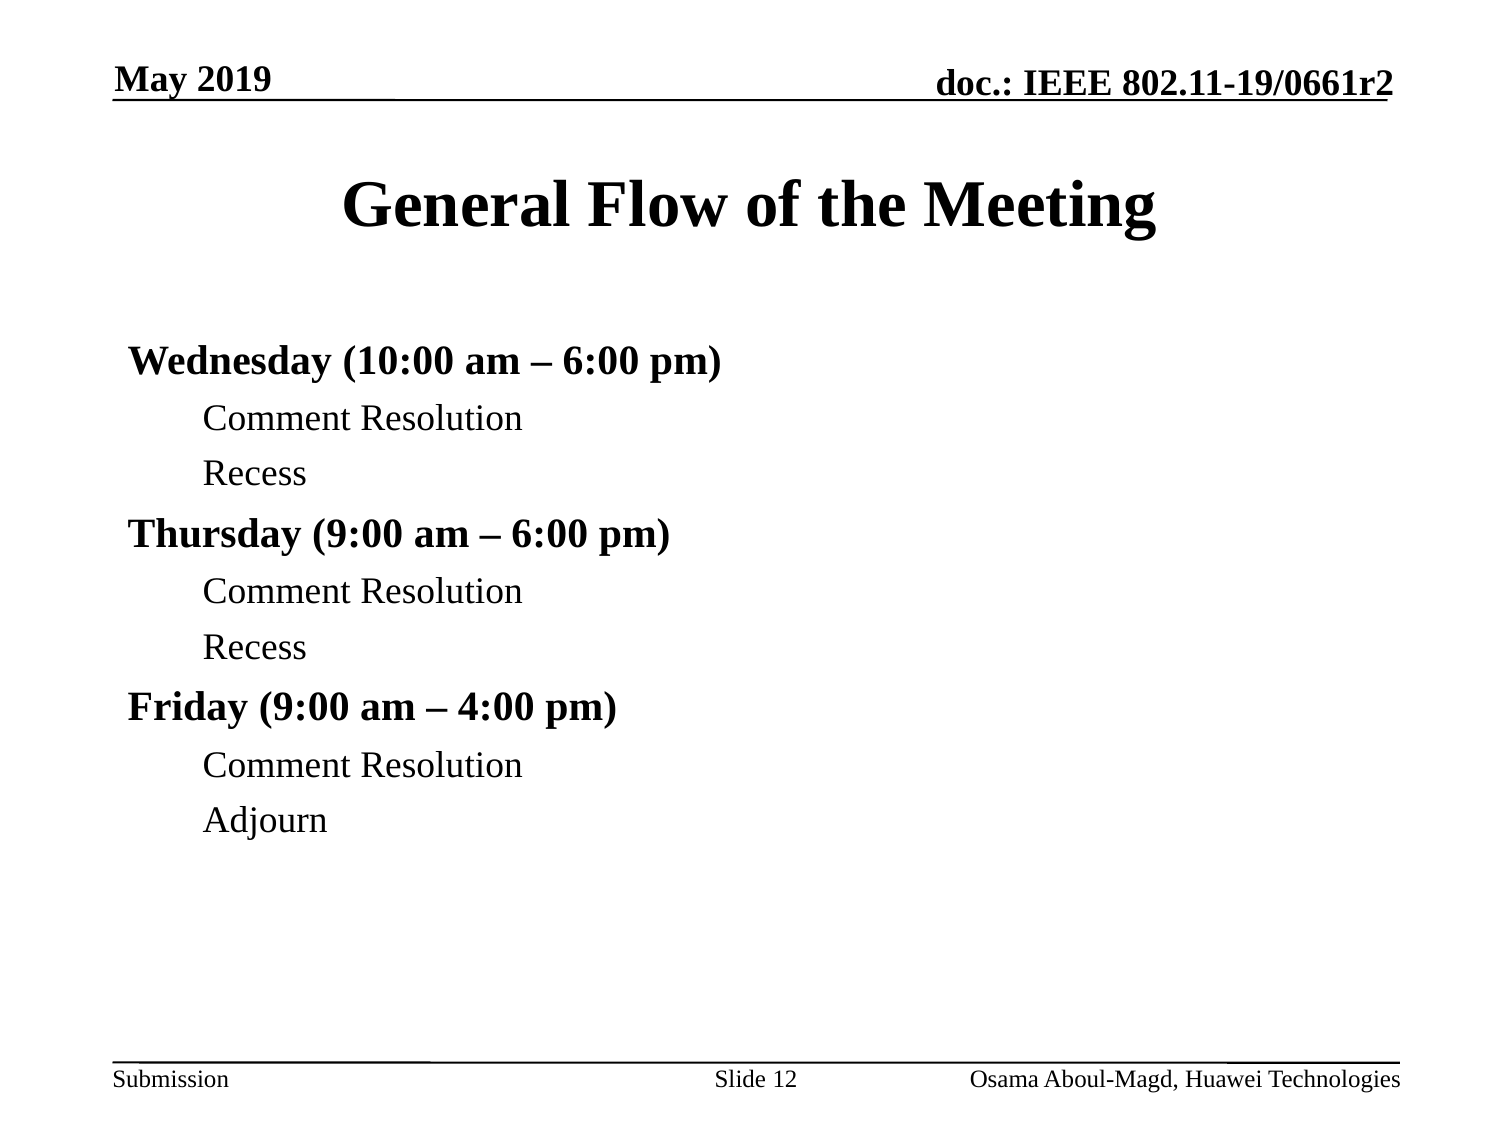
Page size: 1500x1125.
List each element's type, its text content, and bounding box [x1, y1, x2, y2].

list Wednesday (10:00 am – 6:00 pm) Comment Resolution Recess Thursday (9:00 am – 6:00 pm) Comment Resolution Recess Friday (9:00 am – 4:00 pm) Comment Resolution Adjourn [112, 324, 1388, 1000]
footer Osama Aboul-Magd, Huawei Technologies [878, 1061, 1402, 1093]
title General Flow of the Meeting [112, 112, 1388, 288]
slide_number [114, 54, 423, 100]
slide_number Slide 12 [712, 1061, 800, 1123]
